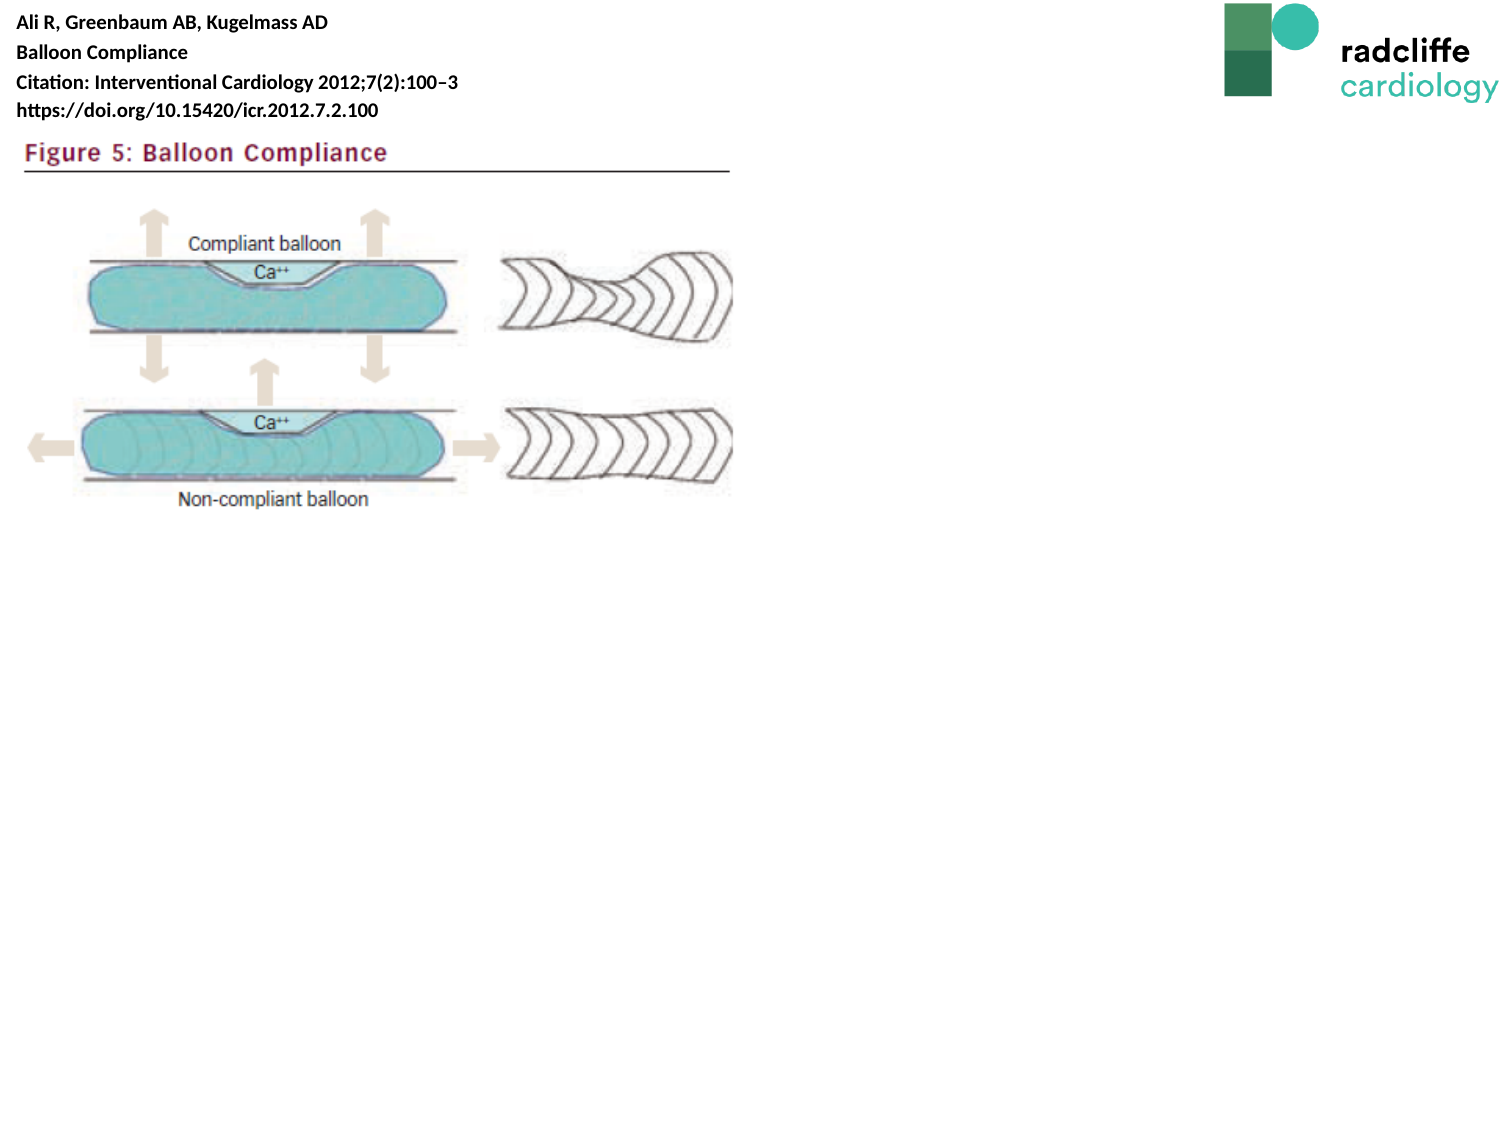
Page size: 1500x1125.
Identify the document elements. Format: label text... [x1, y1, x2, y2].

text_box Ali R, Greenbaum AB, Kugelmass AD [1, 1, 939, 31]
text_box https://doi.org/10.15420/icr.2012.7.2.100 [1, 89, 1500, 129]
text_box Balloon Compliance [1, 31, 1224, 60]
picture [1224, 1, 1499, 104]
picture [1, 124, 741, 534]
text_box Citation: Interventional Cardiology 2012;7(2):100–3 [1, 60, 1224, 89]
